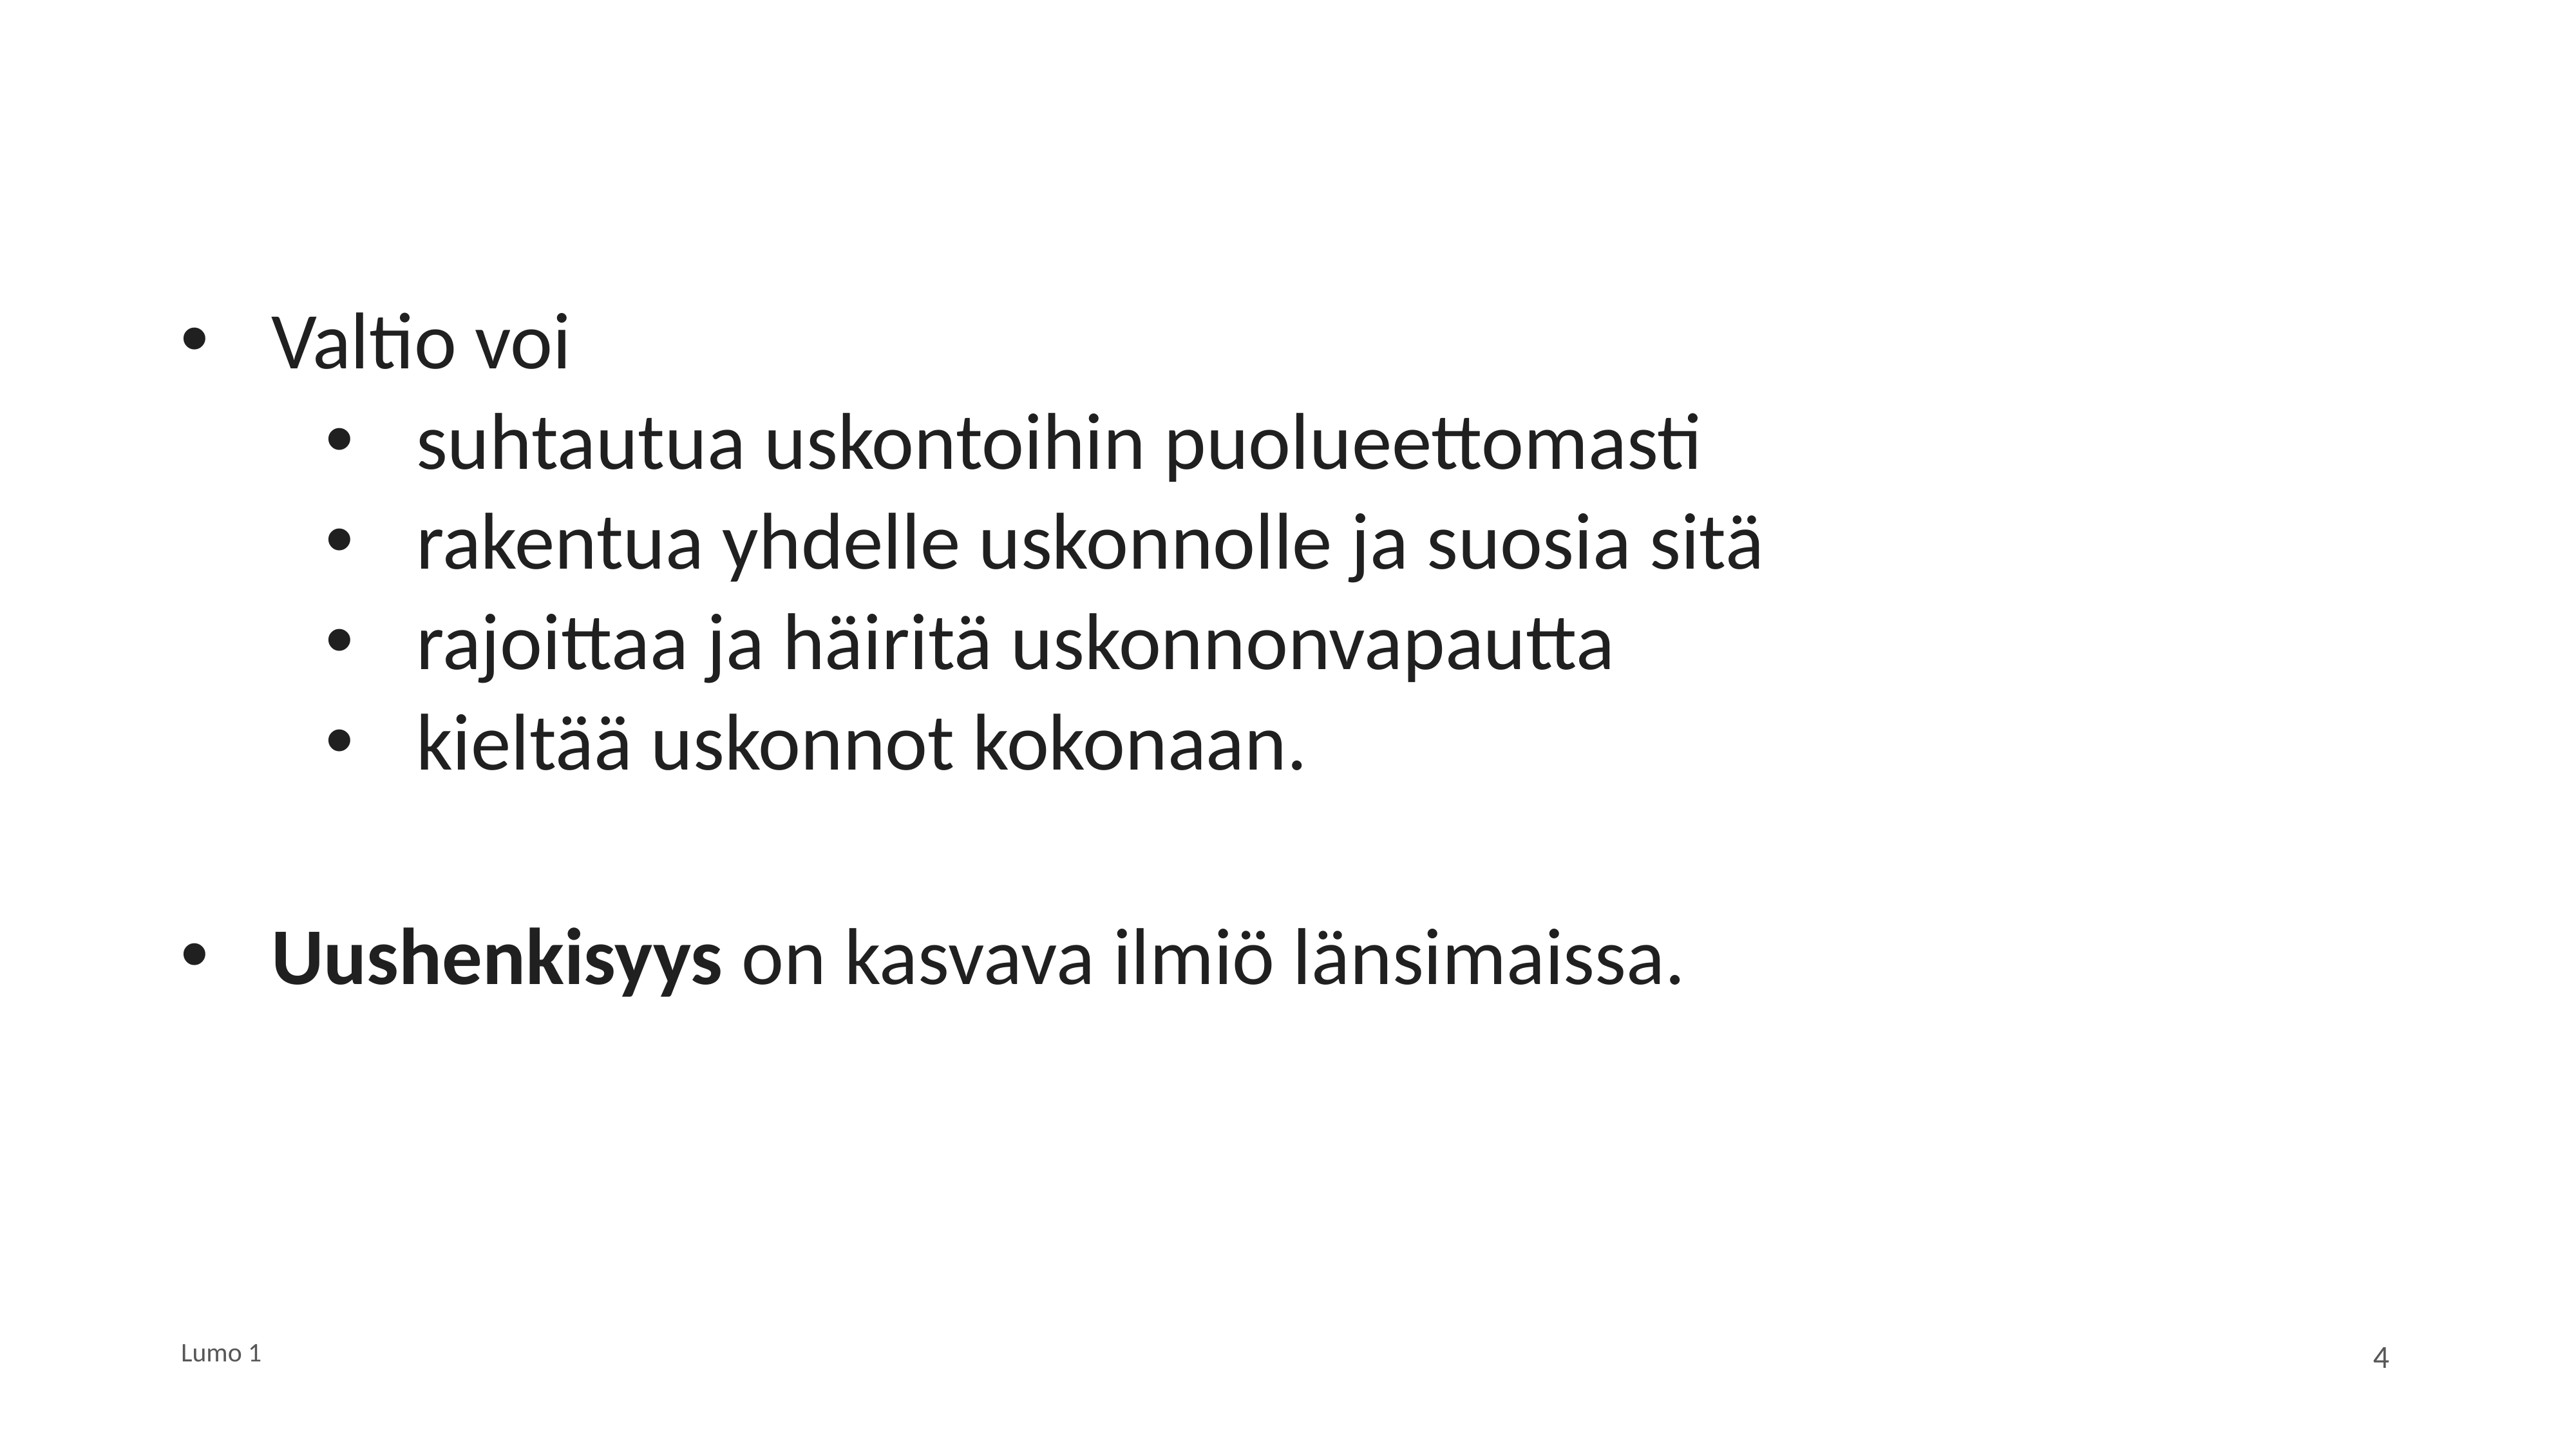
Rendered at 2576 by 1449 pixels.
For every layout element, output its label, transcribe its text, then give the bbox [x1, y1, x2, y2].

list Valtio voi suhtautua uskontoihin puolueettomasti rakentua yhdelle uskonnolle ja suosia sitä rajoittaa ja häiritä uskonnonvapautta kieltää uskonnot kokonaan. Uushenkisyys on kasvava ilmiö länsimaissa. [171, 294, 2393, 1155]
footer Lumo 1 [171, 1294, 1041, 1372]
slide_number 4 [1819, 1302, 2399, 1380]
